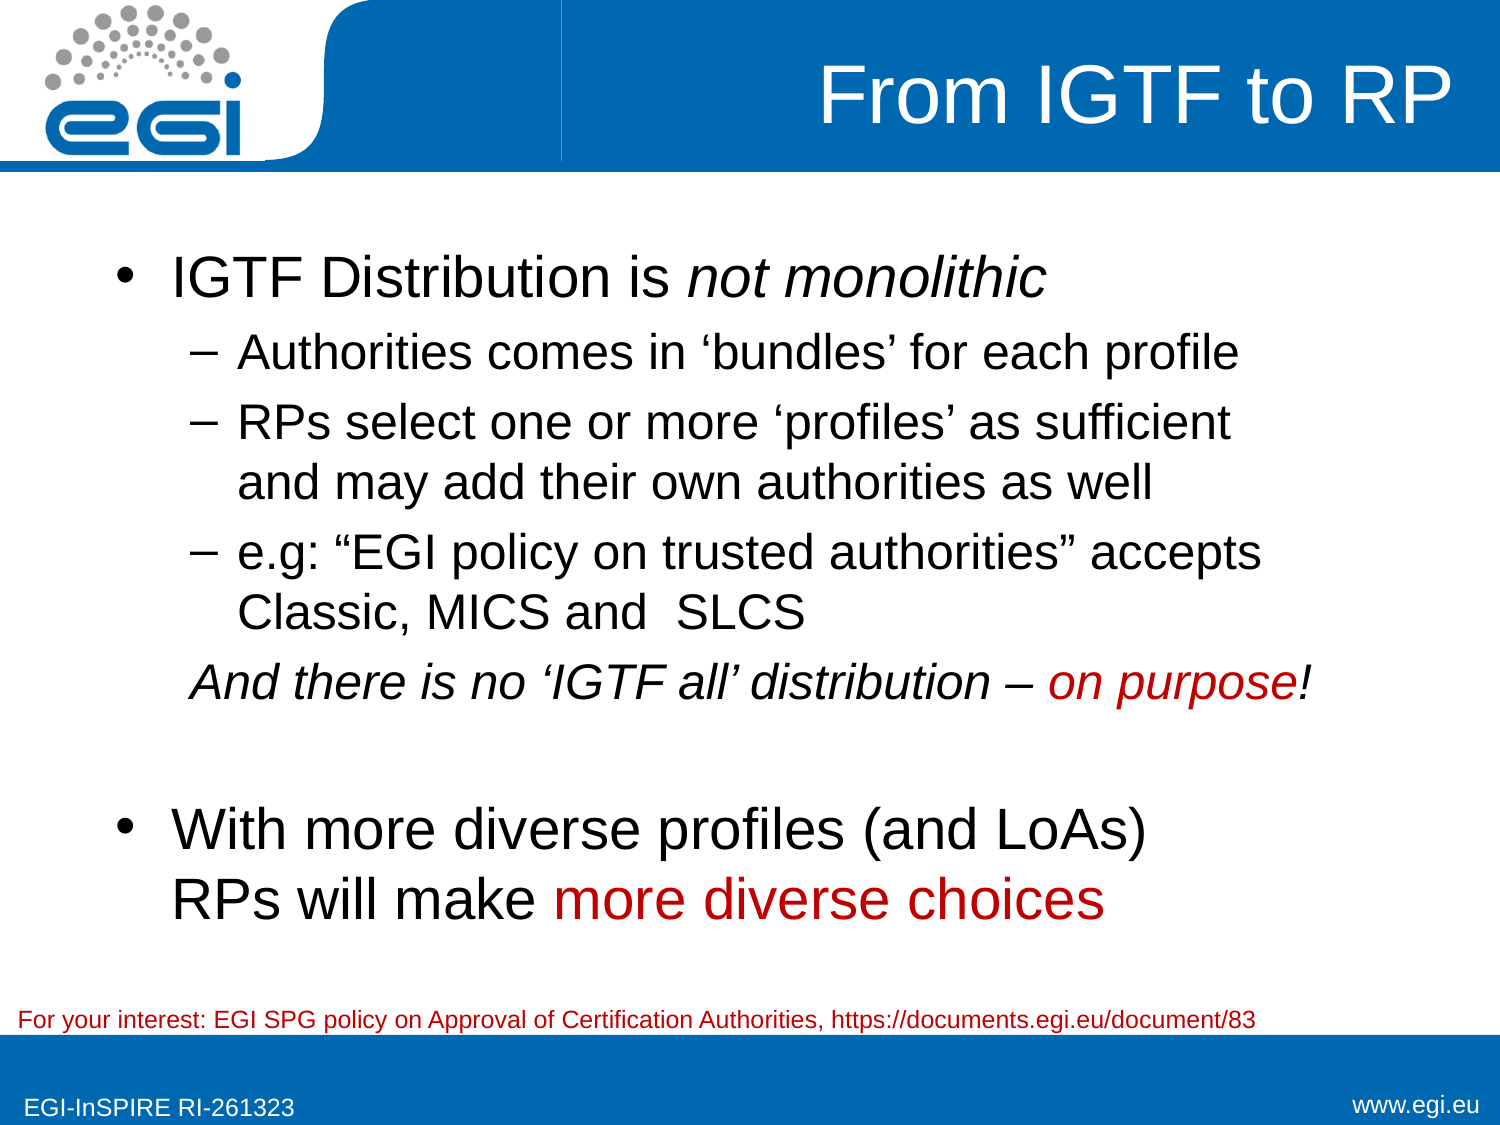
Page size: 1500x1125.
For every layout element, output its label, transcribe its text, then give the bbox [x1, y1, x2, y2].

list IGTF Distribution is not monolithic Authorities comes in ‘bundles’ for each profile RPs select one or more ‘profiles’ as sufficient and may add their own authorities as well e.g: “EGI policy on trusted authorities” accepts Classic, MICS and SLCS And there is no ‘IGTF all’ distribution – on purpose! With more diverse profiles (and LoAs) RPs will make more diverse choices [100, 231, 1425, 975]
picture [0, 0, 265, 161]
title From IGTF to RP [348, 19, 1471, 161]
text_box For your interest: EGI SPG policy on Approval of Certification Authorities, https://documents.egi.eu/document/83 [2, 995, 1275, 1041]
